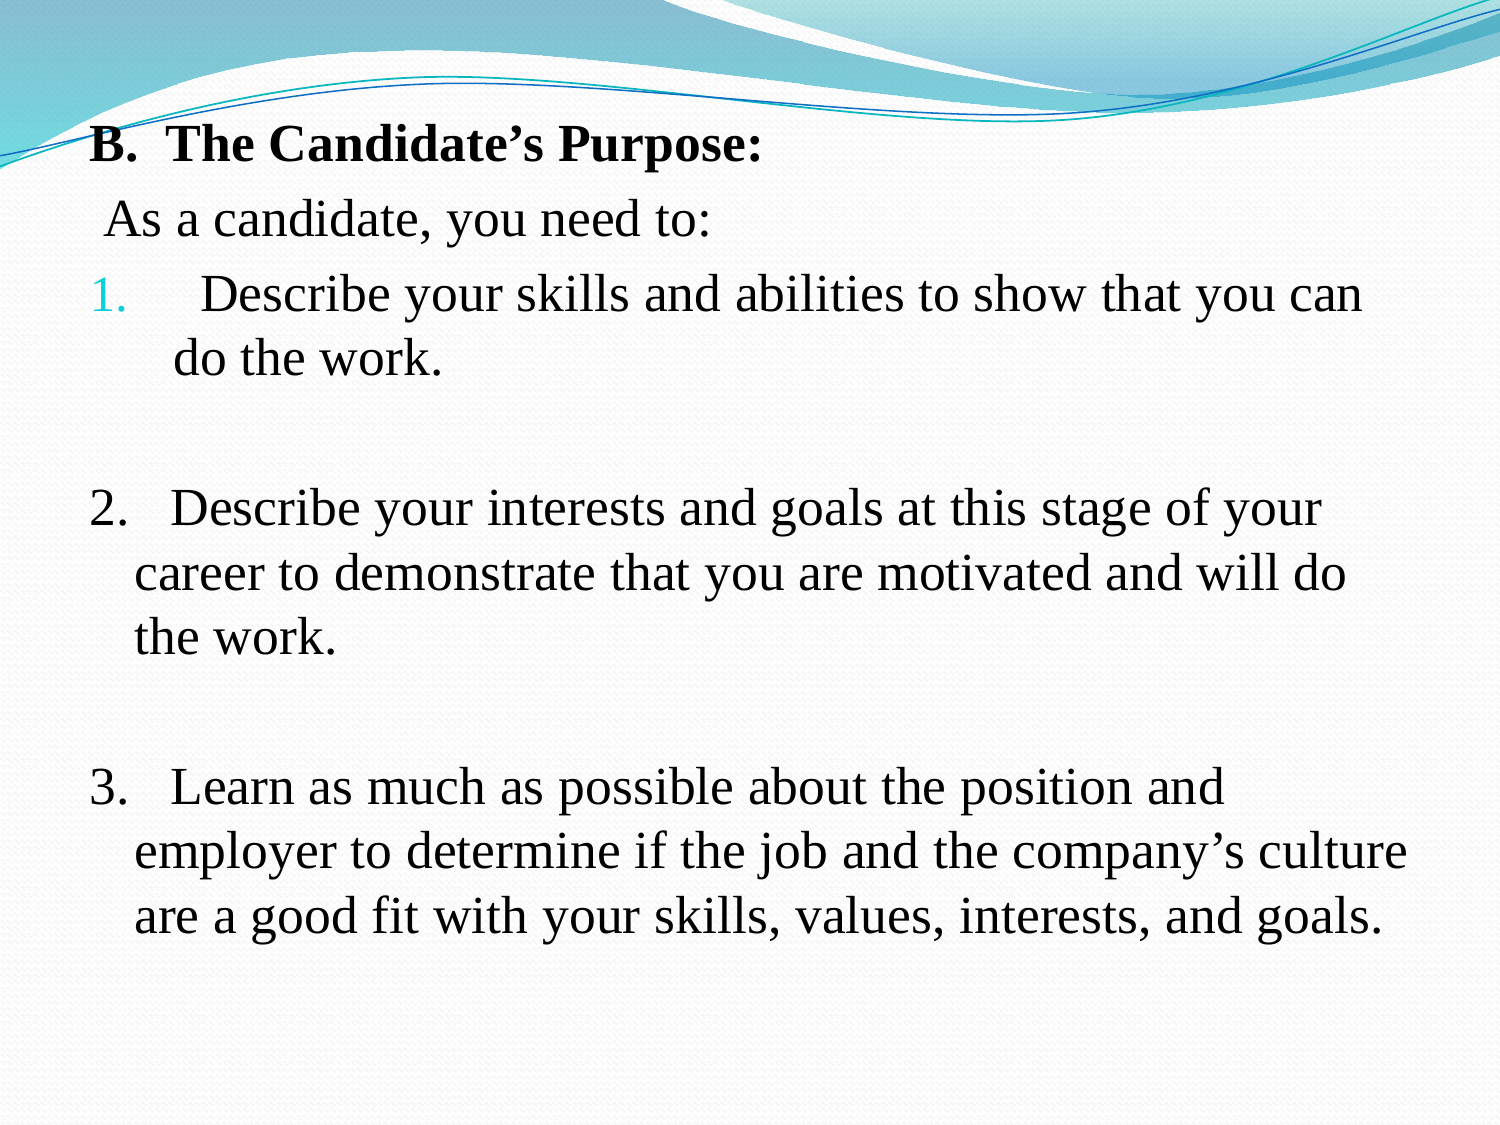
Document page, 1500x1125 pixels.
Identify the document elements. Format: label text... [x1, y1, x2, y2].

list B. The Candidate’s Purpose: As a candidate, you need to: Describe your skills and abilities to show that you can do the work. 2. Describe your interests and goals at this stage of your career to demonstrate that you are motivated and will do the work. 3. Learn as much as possible about the position and employer to determine if the job and the company’s culture are a good fit with your skills, values, interests, and goals. [75, 99, 1425, 1038]
